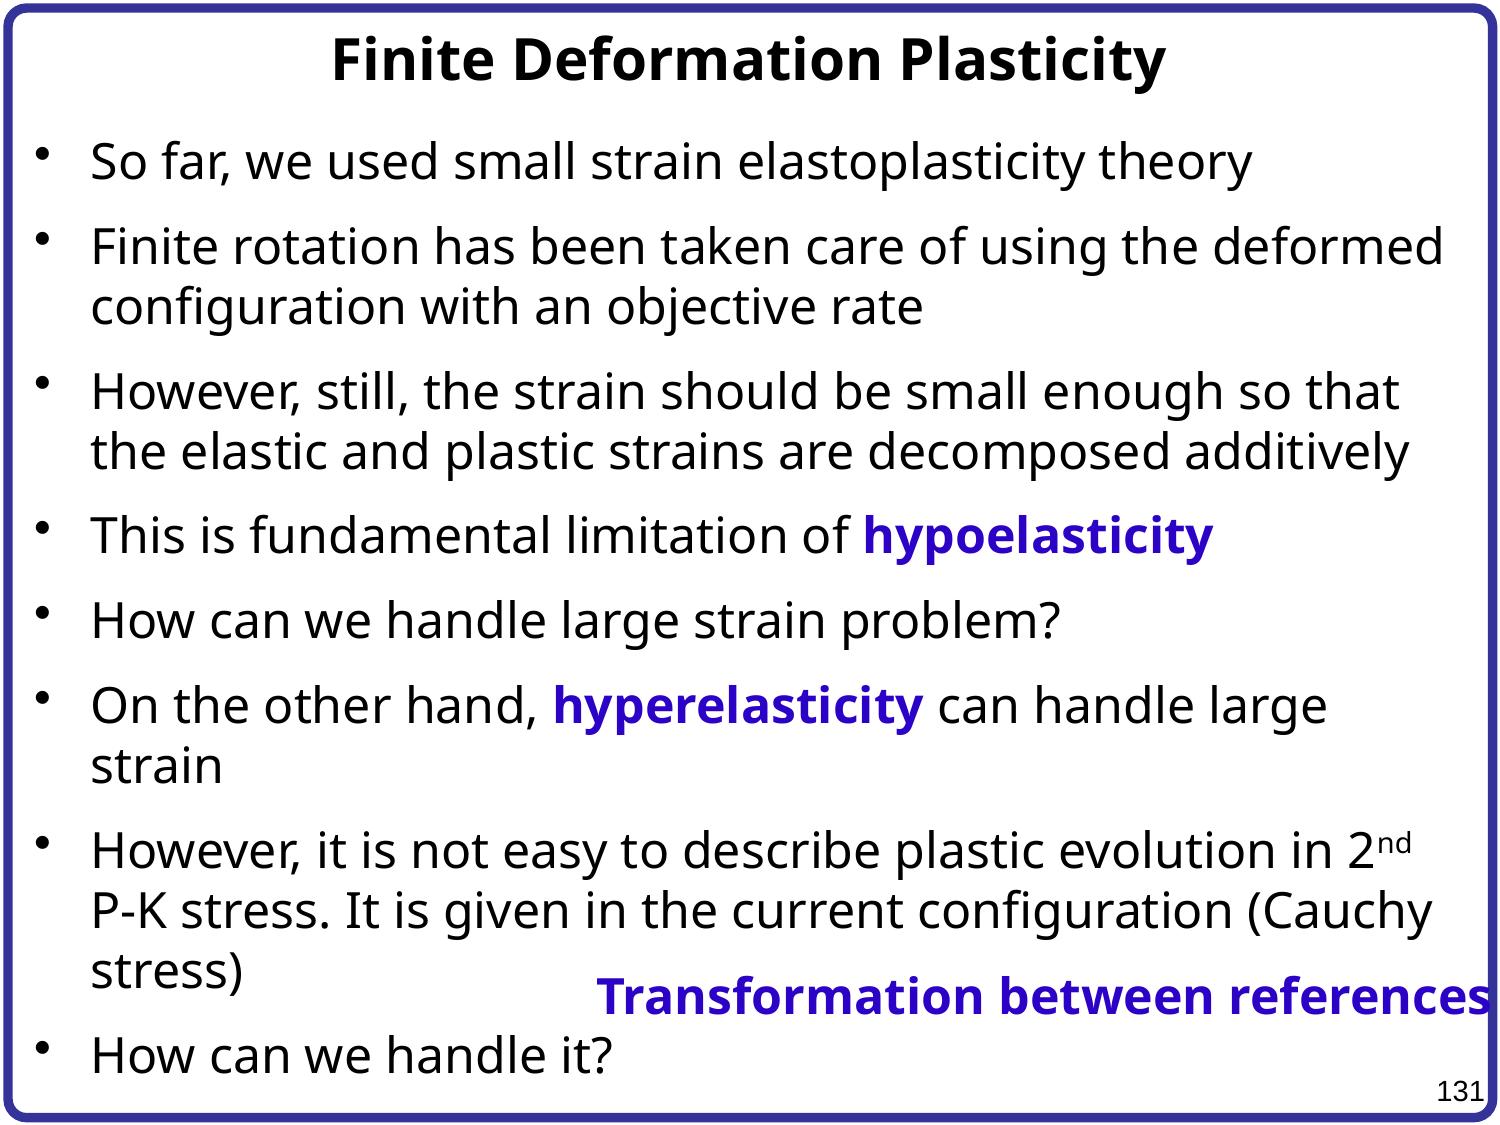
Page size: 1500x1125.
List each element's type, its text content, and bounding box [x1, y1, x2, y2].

title Finite Deformation Plasticity [6, 7, 1492, 106]
list So far, we used small strain elastoplasticity theory Finite rotation has been taken care of using the deformed configuration with an objective rate However, still, the strain should be small enough so that the elastic and plastic strains are decomposed additively This is fundamental limitation of hypoelasticity How can we handle large strain problem? On the other hand, hyperelasticity can handle large strain However, it is not easy to describe plastic evolution in 2nd P-K stress. It is given in the current configuration (Cauchy stress) How can we handle it? [18, 121, 1481, 1086]
text_box Transformation between references [581, 956, 1500, 1032]
